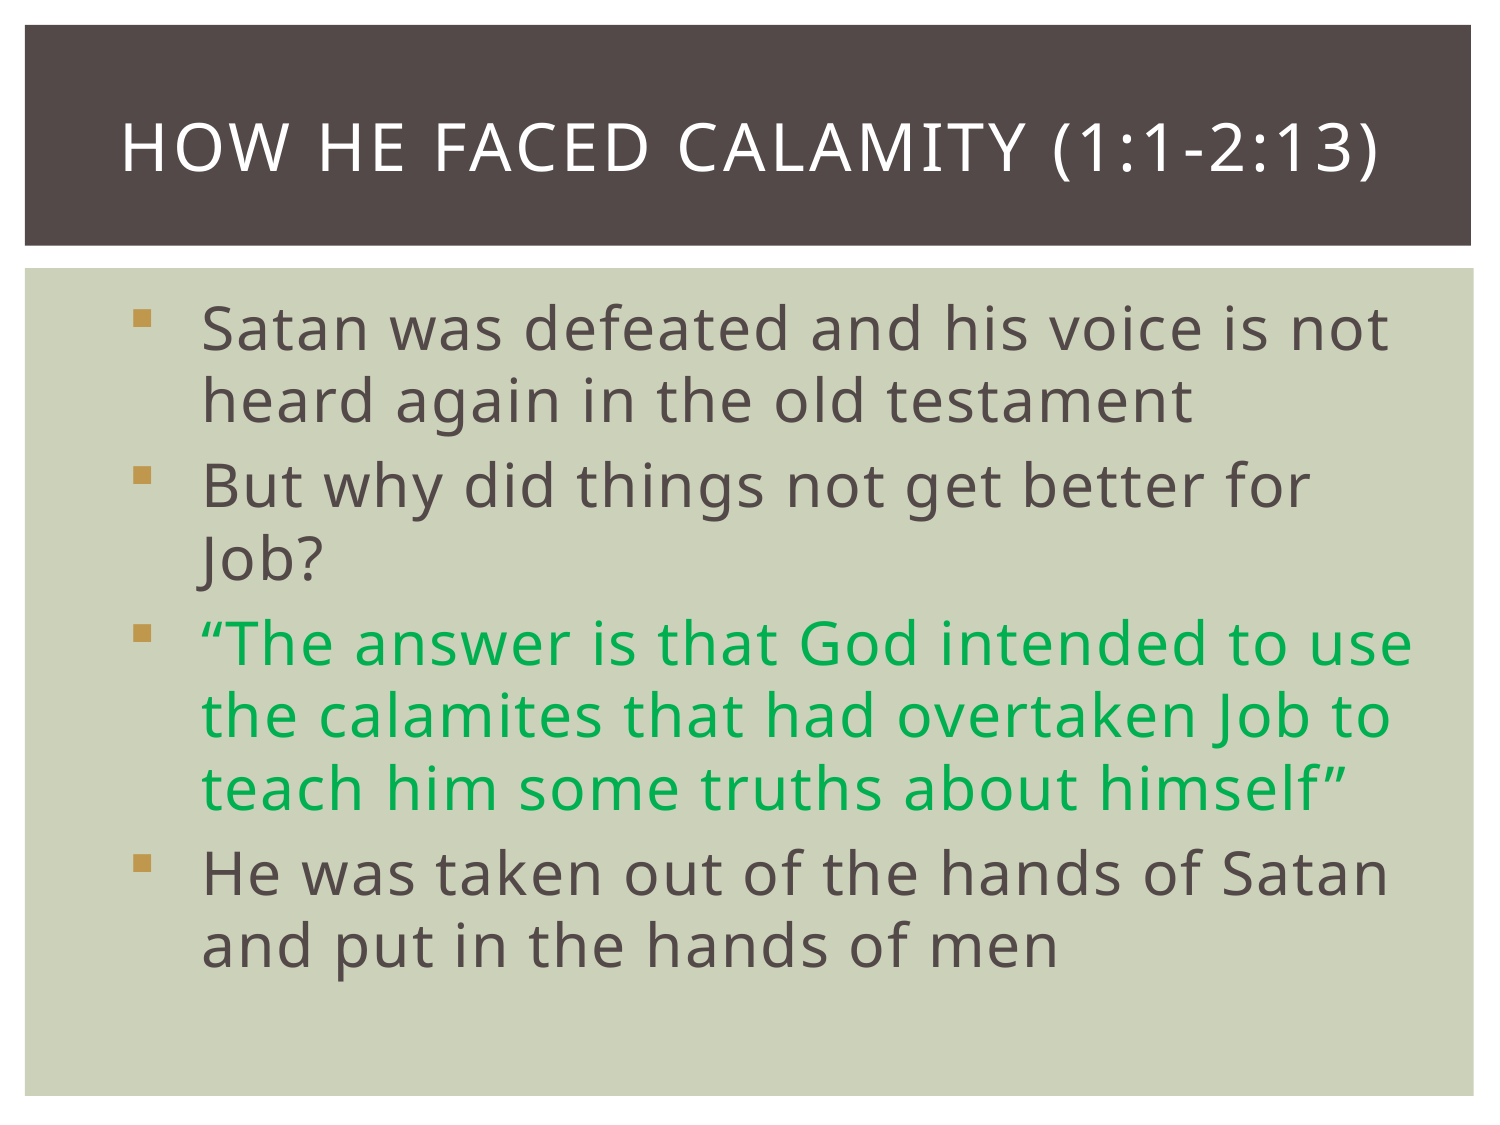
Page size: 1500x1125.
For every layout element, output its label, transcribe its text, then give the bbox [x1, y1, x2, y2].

title How He Faced Calamity (1:1-2:13) [62, 58, 1438, 232]
list Satan was defeated and his voice is not heard again in the old testament But why did things not get better for Job? “The answer is that God intended to use the calamites that had overtaken Job to teach him some truths about himself” He was taken out of the hands of Satan and put in the hands of men [62, 281, 1442, 1050]
